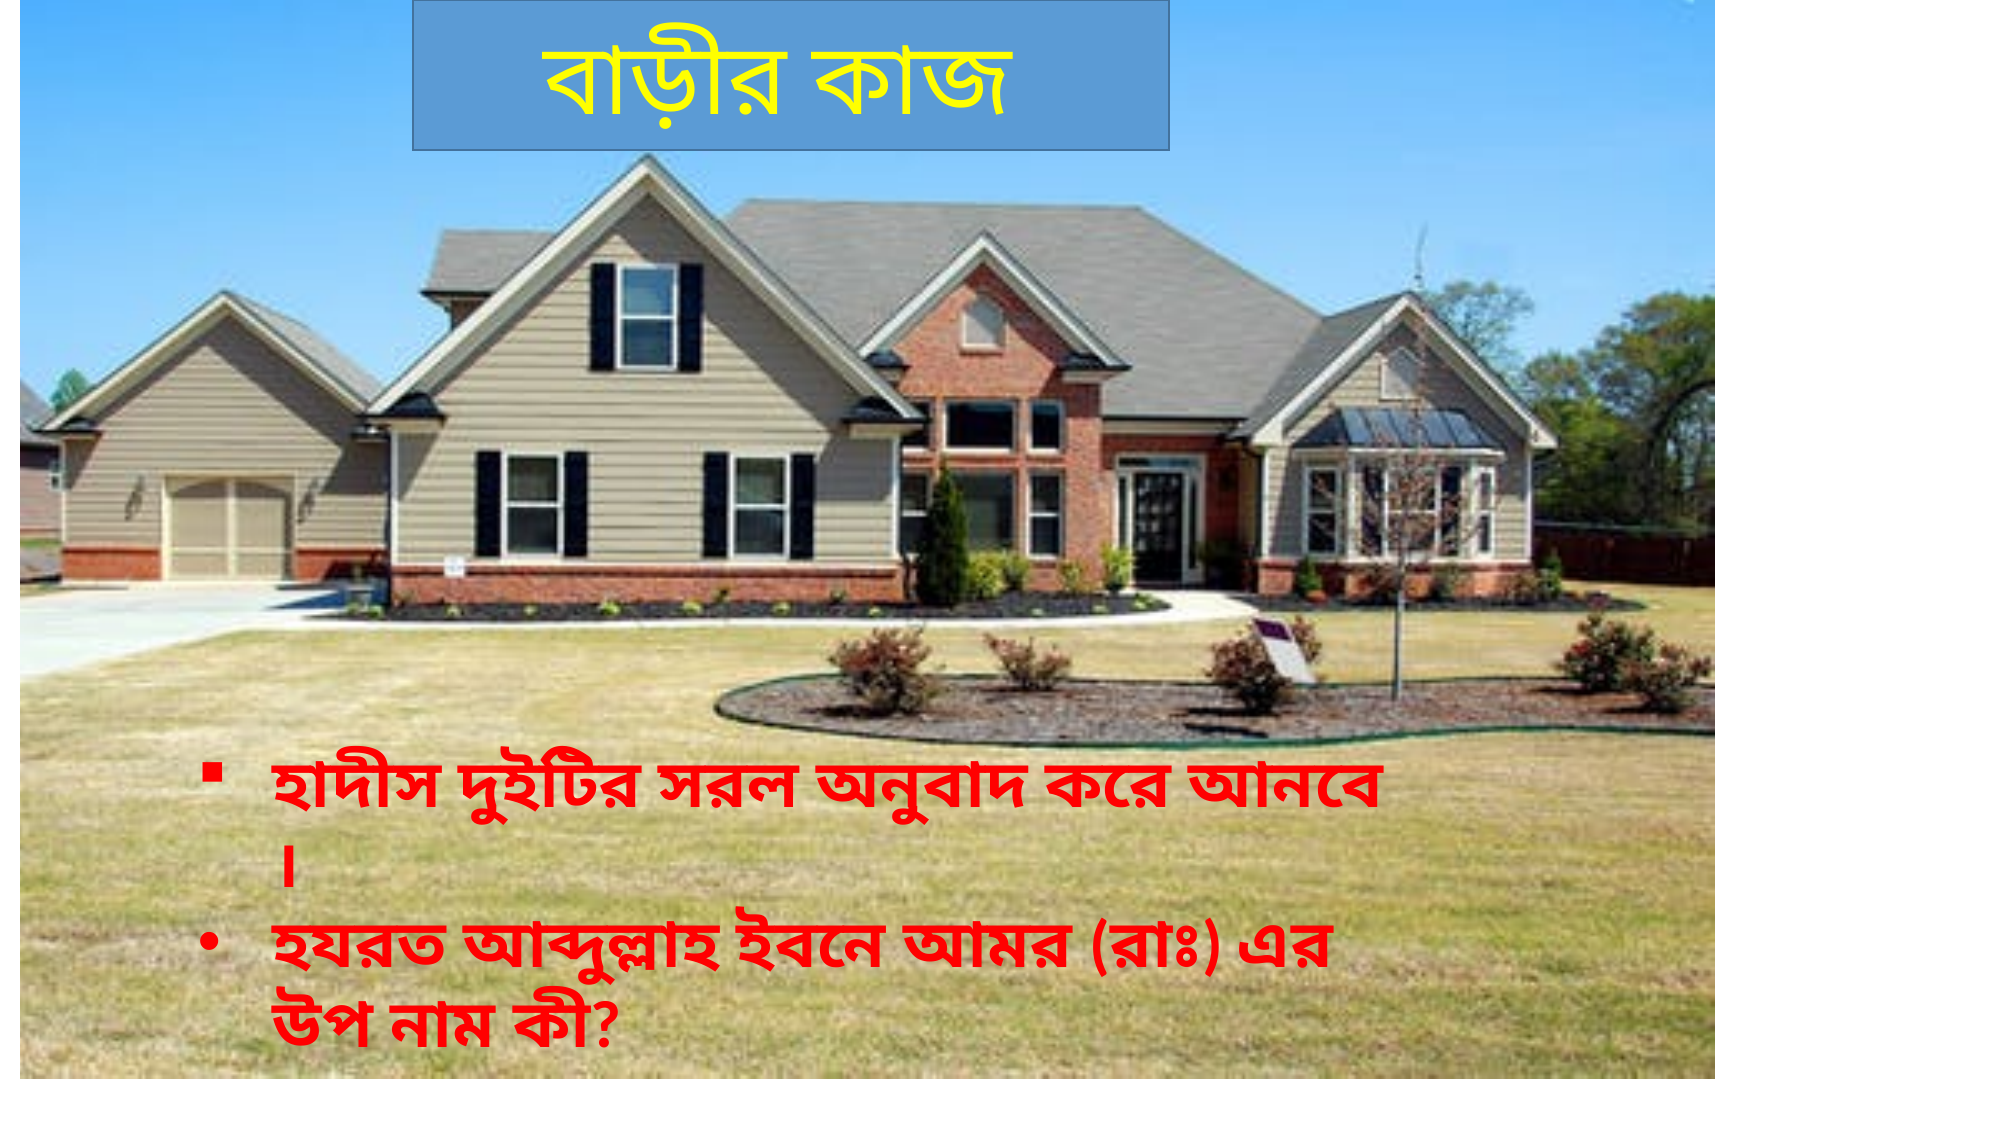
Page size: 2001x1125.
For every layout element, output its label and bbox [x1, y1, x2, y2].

list [20, 0, 1715, 1079]
